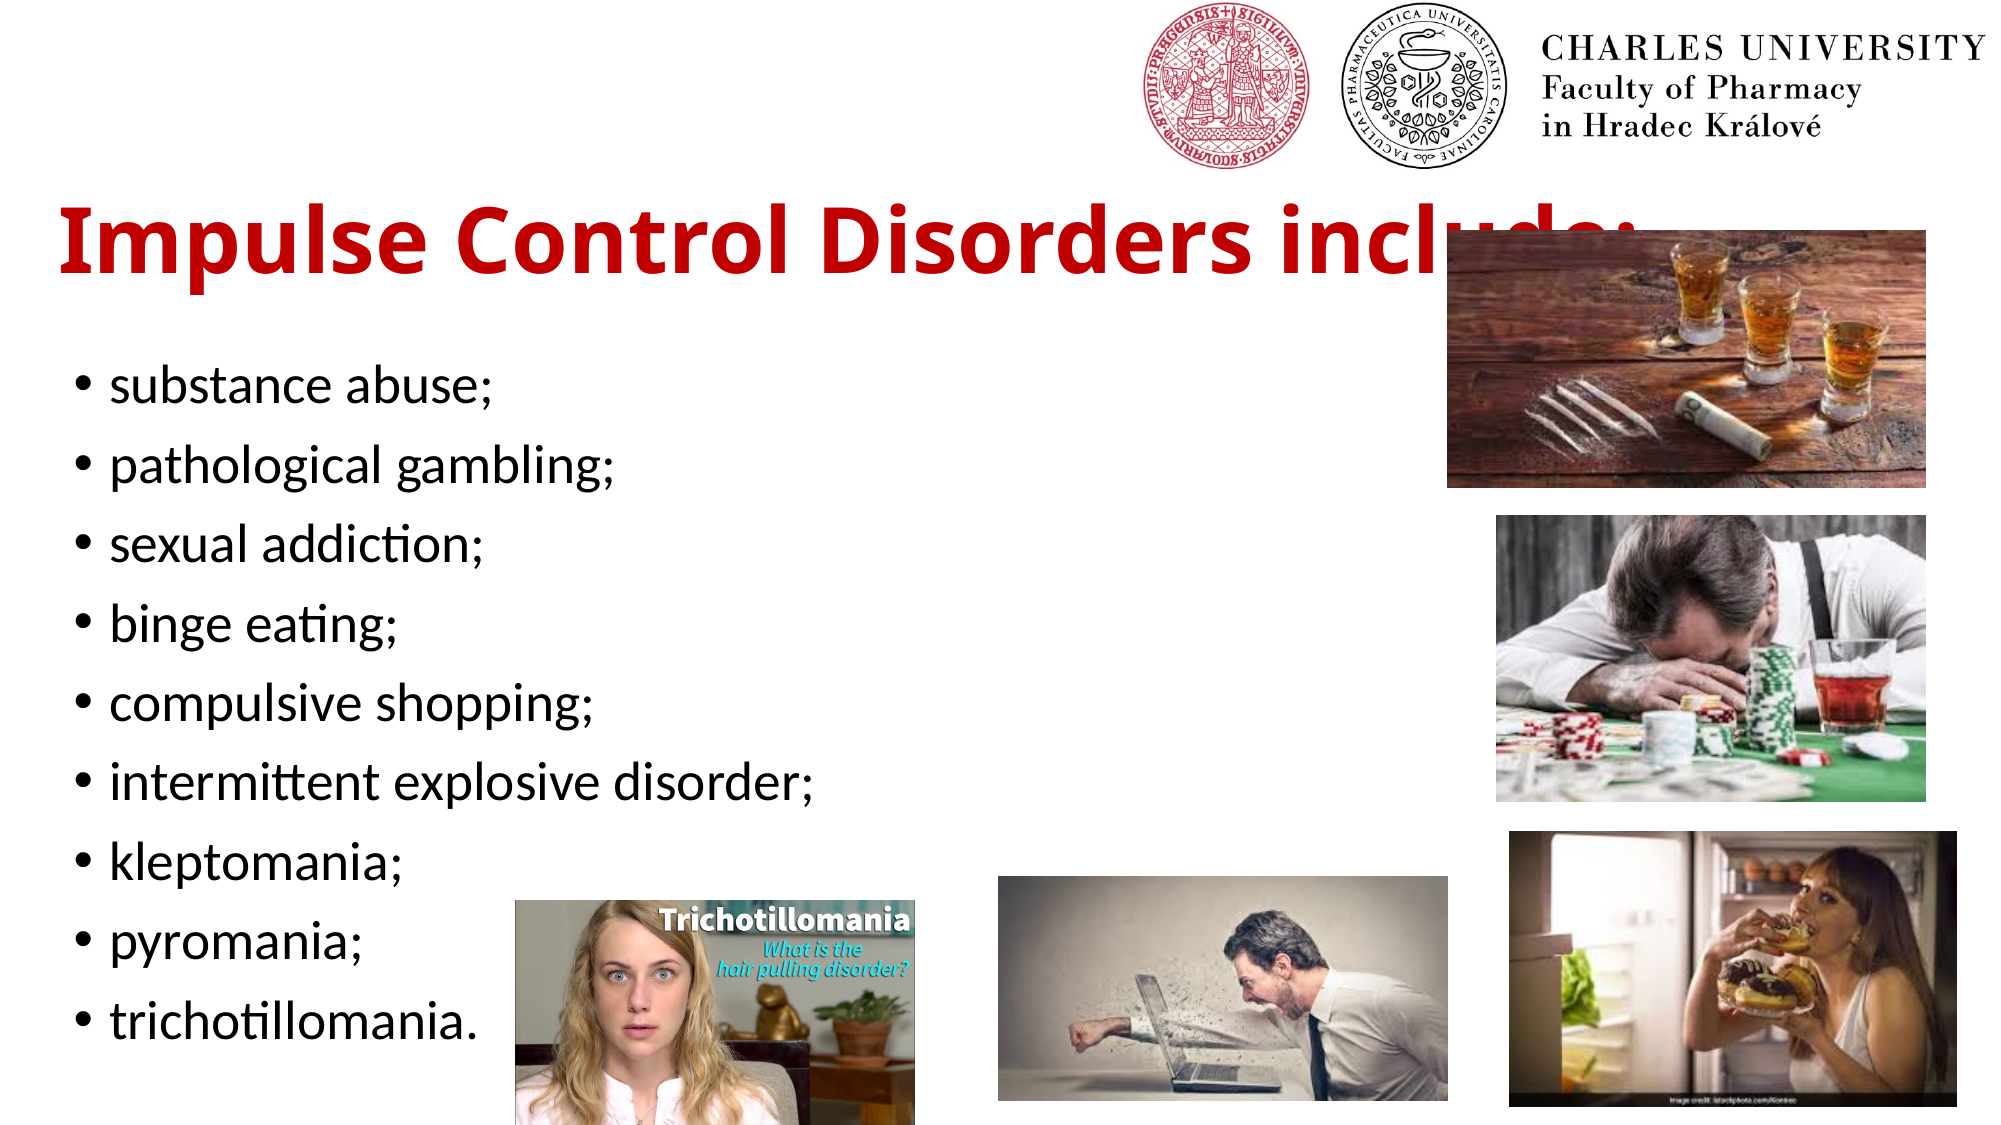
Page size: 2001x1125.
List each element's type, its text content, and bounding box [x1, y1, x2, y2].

list substance abuse; pathological gambling; sexual addiction; binge eating; compulsive shopping; intermittent explosive disorder; kleptomania; pyromania; trichotillomania. [58, 348, 1984, 1063]
picture [1141, 0, 2001, 172]
picture [1509, 831, 1957, 1107]
title Impulse Control Disorders include: [43, 135, 1875, 353]
picture [515, 900, 915, 1125]
picture [1447, 230, 1926, 489]
picture [998, 876, 1448, 1101]
picture [1496, 515, 1926, 802]
